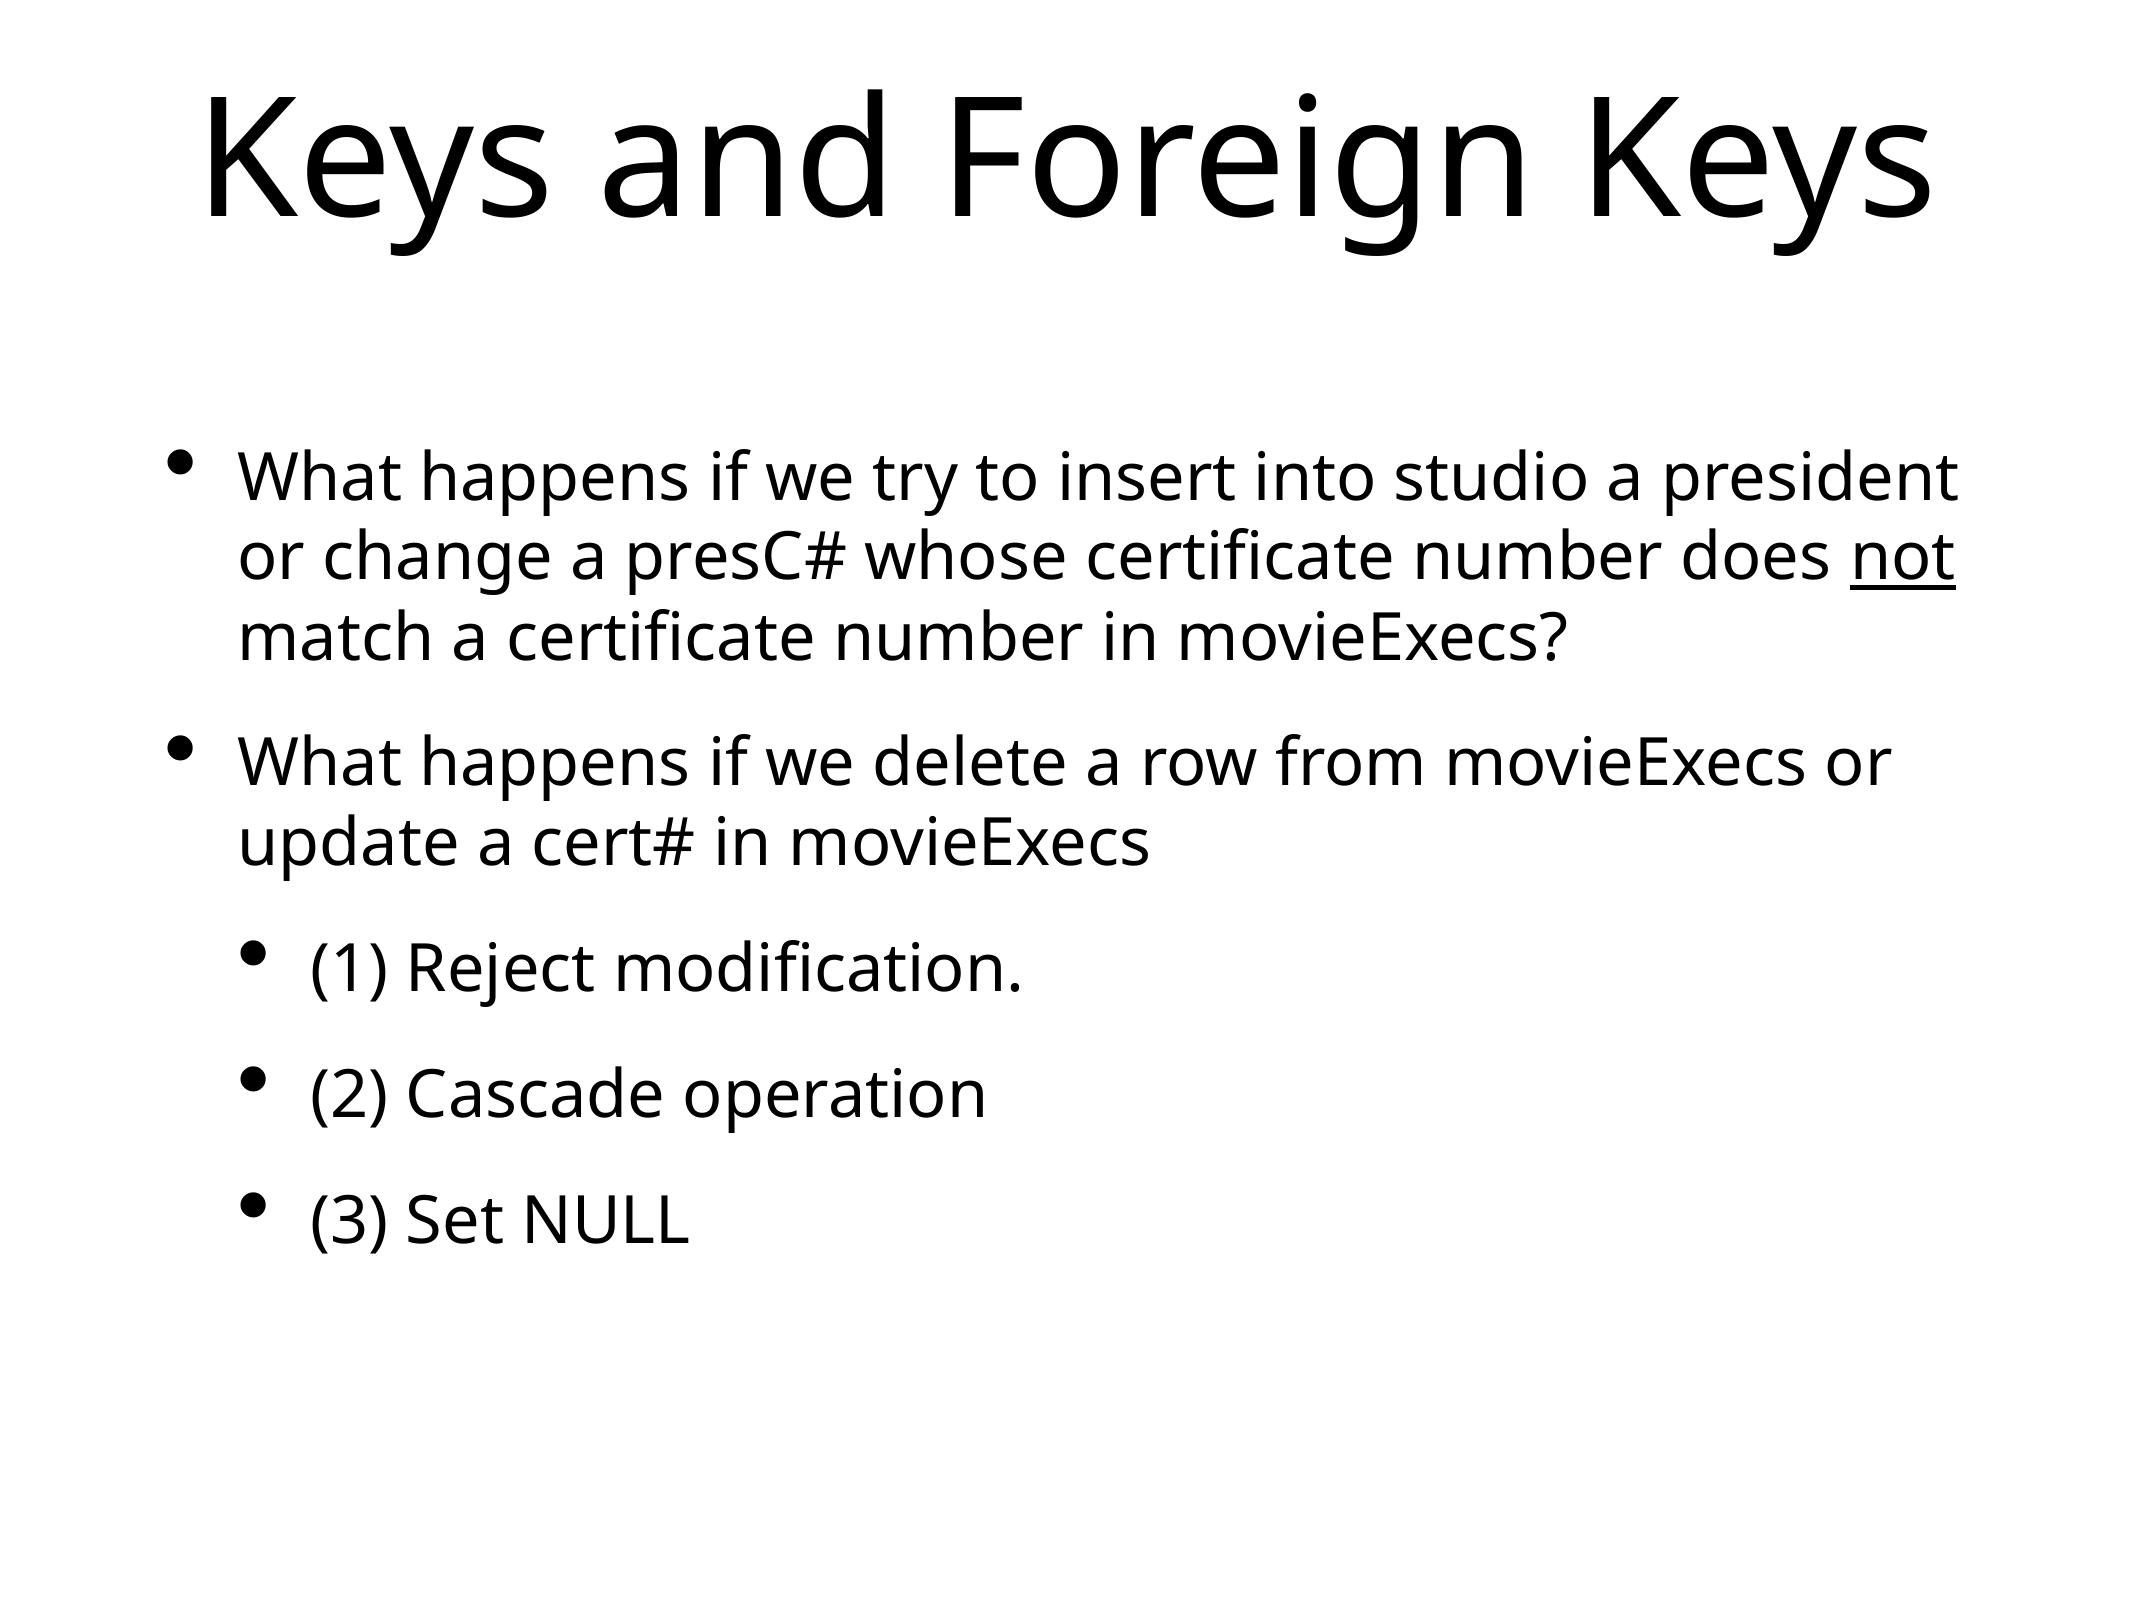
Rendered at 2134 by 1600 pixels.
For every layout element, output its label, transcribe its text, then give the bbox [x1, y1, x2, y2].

list What happens if we try to insert into studio a president or change a presC# whose certificate number does not match a certificate number in movieExecs? What happens if we delete a row from movieExecs or update a cert# in movieExecs (1) Reject modification. (2) Cascade operation (3) Set NULL [155, 424, 1978, 1457]
title Keys and Foreign Keys [155, 41, 1978, 397]
